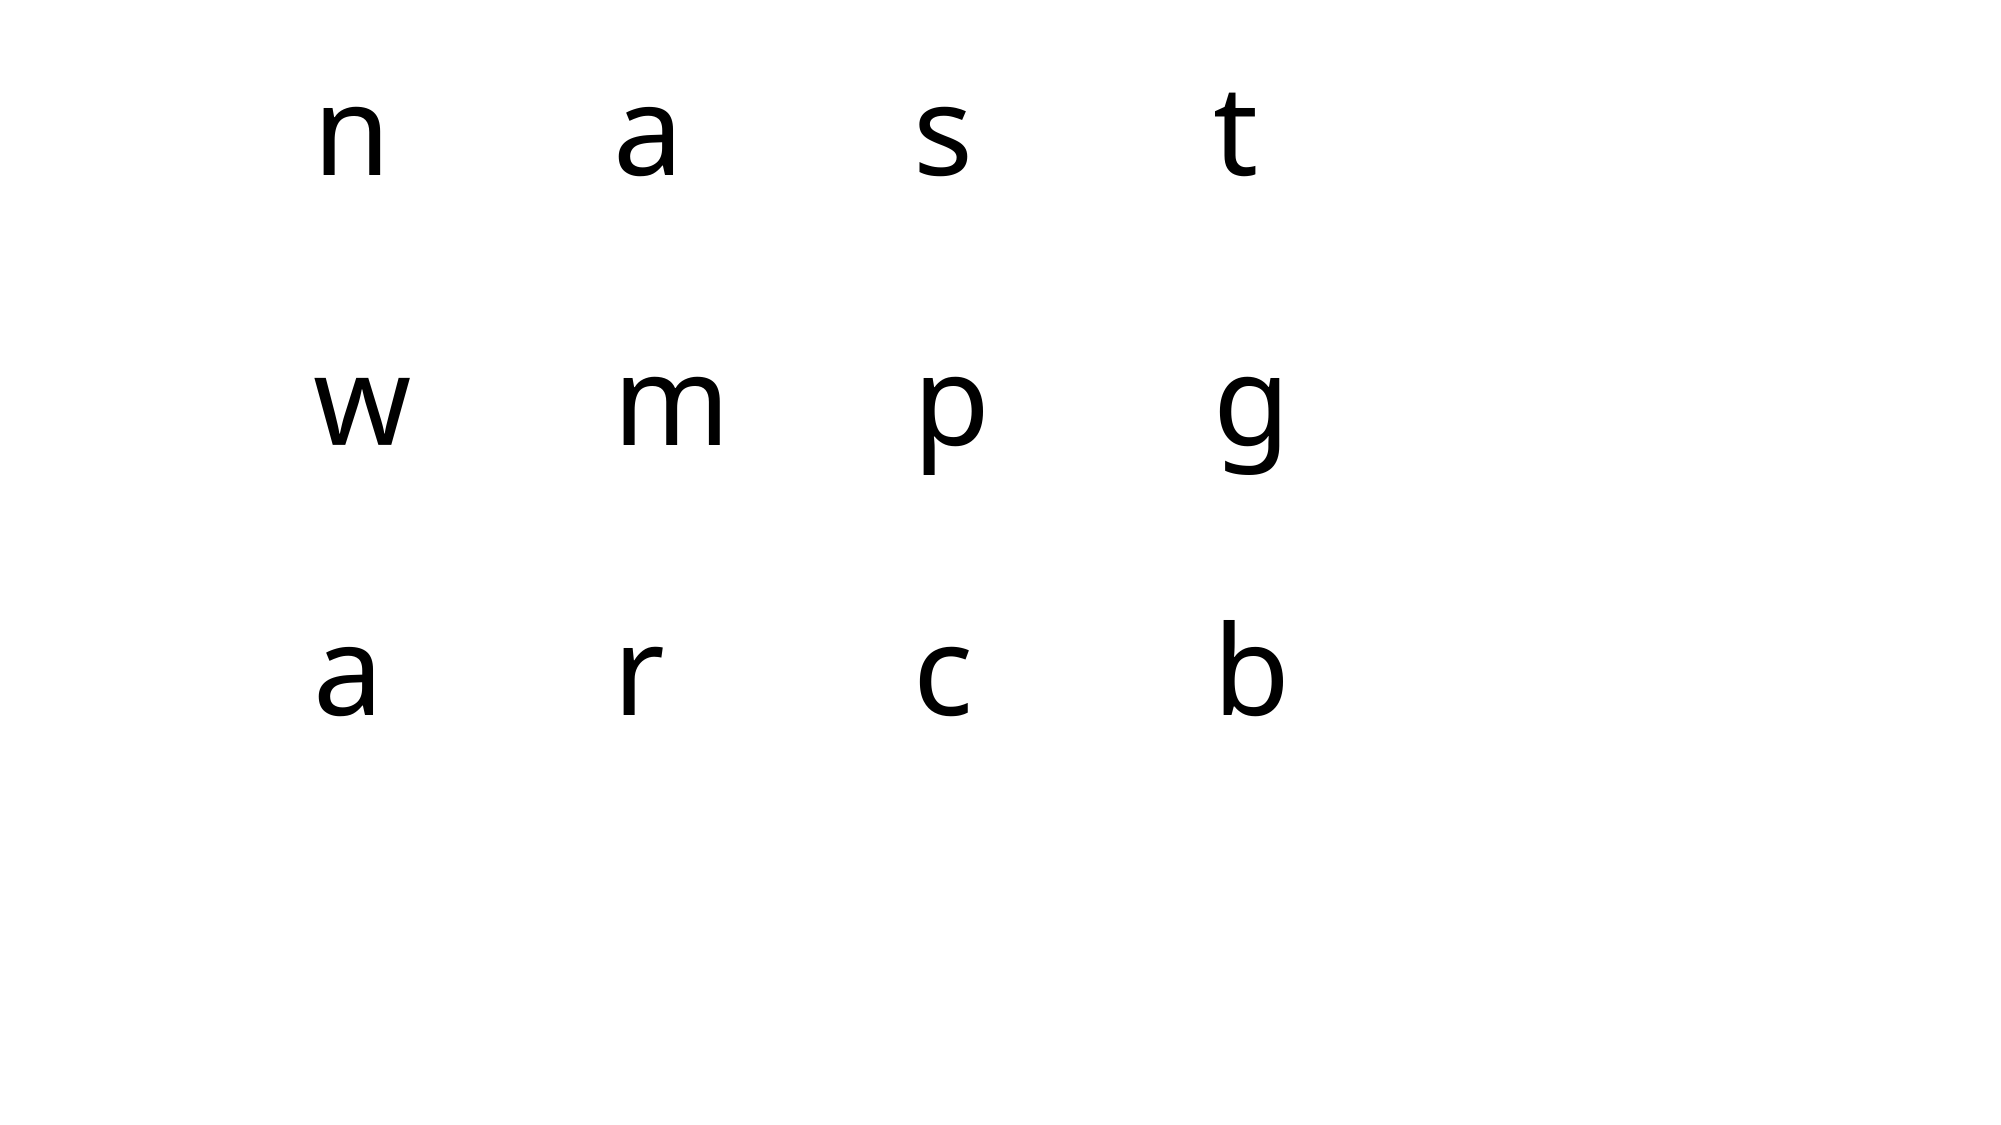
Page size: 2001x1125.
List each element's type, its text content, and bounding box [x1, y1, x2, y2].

title n a s t w m p g a r c b [149, 59, 1874, 1080]
